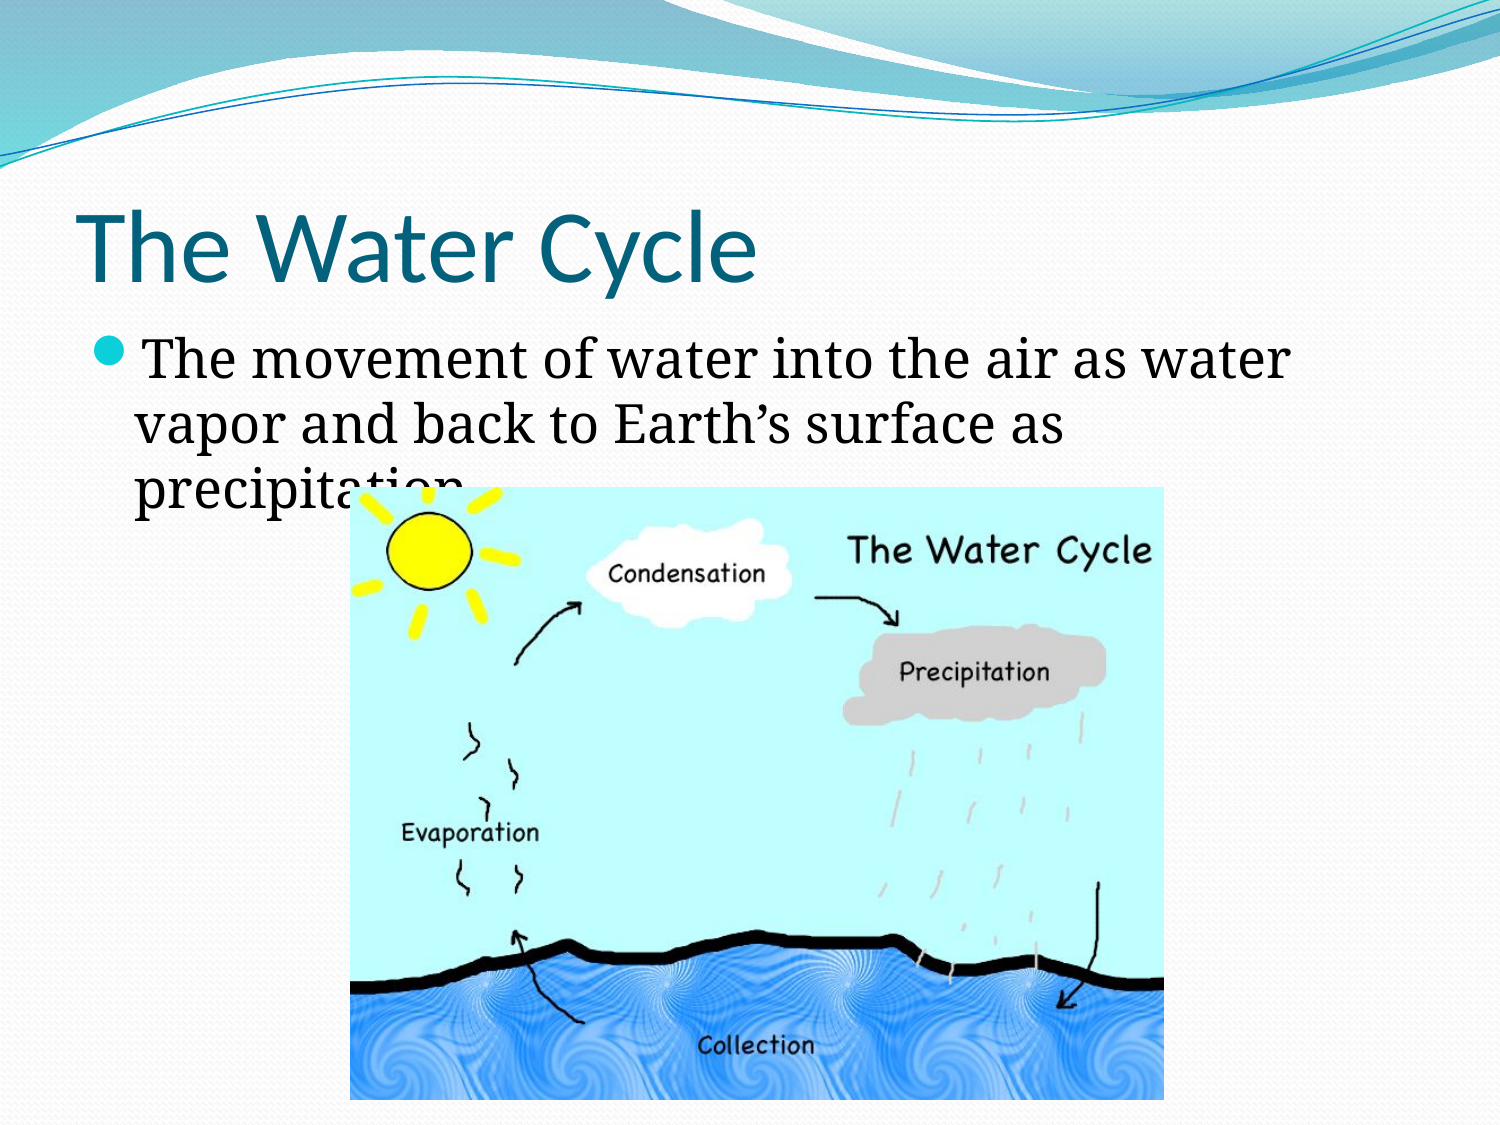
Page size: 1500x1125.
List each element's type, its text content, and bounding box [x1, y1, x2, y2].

list GO SCIENCE!!! [342, 488, 349, 1038]
list GO SCIENCE!!! [1164, 489, 1169, 1038]
picture [349, 487, 1164, 1101]
title The Water Cycle [75, 115, 1425, 303]
list The movement of water into the air as water vapor and back to Earth’s surface as precipitation. [75, 317, 1425, 1038]
